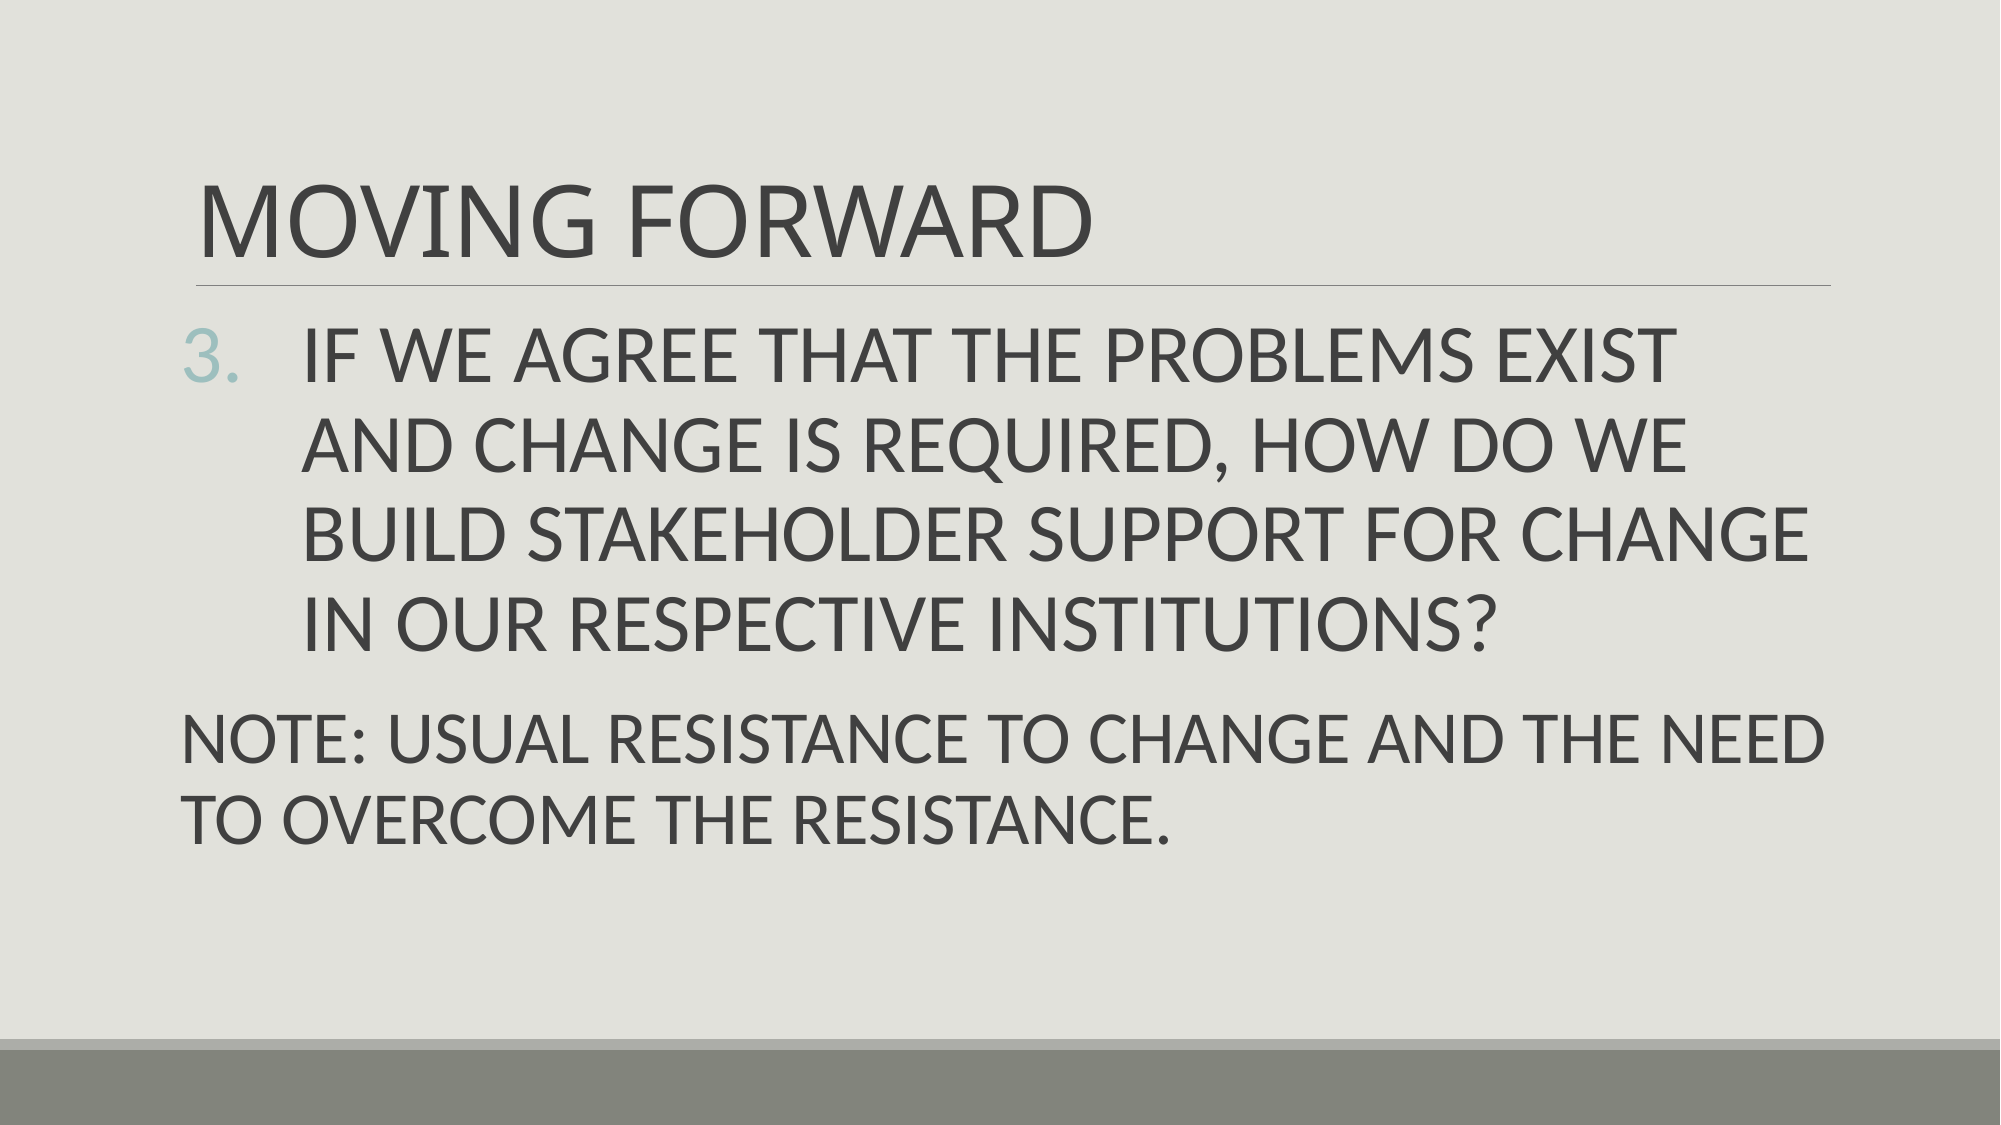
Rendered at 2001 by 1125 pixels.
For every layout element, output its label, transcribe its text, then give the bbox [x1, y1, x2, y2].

list IF WE AGREE THAT THE PROBLEMS EXIST AND CHANGE IS REQUIRED, HOW DO WE BUILD STAKEHOLDER SUPPORT FOR CHANGE IN OUR RESPECTIVE INSTITUTIONS? NOTE: USUAL RESISTANCE TO CHANGE AND THE NEED TO OVERCOME THE RESISTANCE. [180, 302, 1830, 963]
title MOVING FORWARD [180, 47, 1830, 285]
